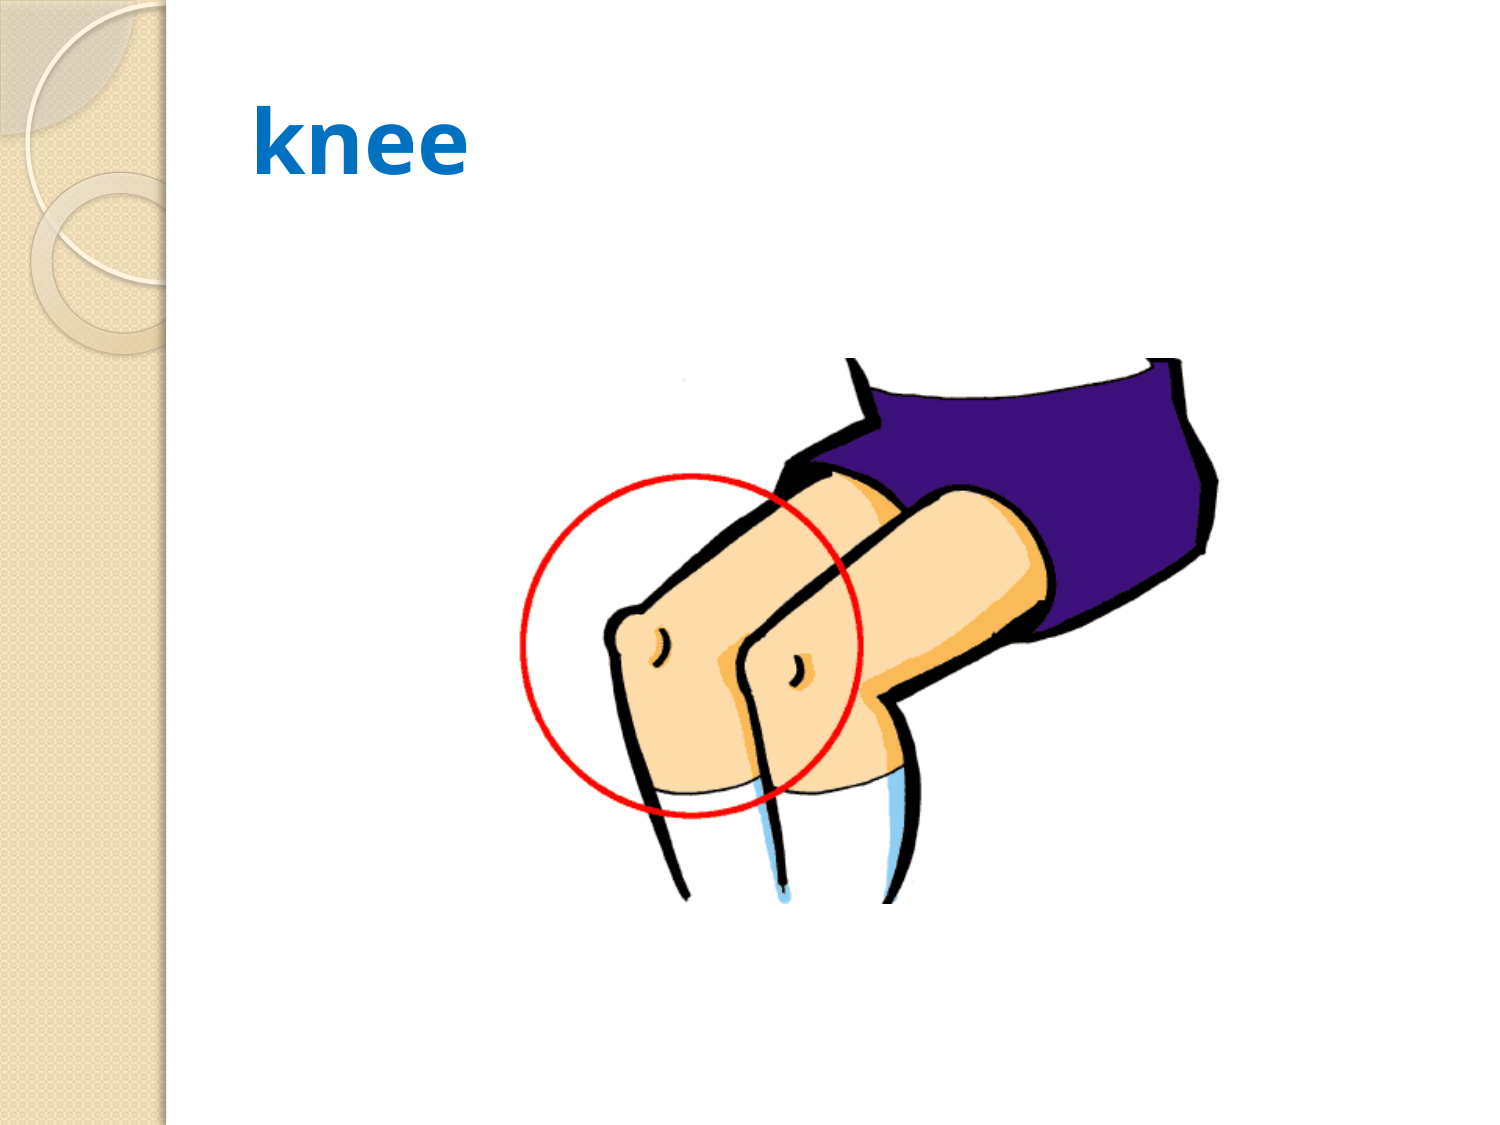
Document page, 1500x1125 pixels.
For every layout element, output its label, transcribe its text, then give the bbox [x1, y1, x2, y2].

title knee [235, 45, 1466, 233]
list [472, 358, 1229, 905]
